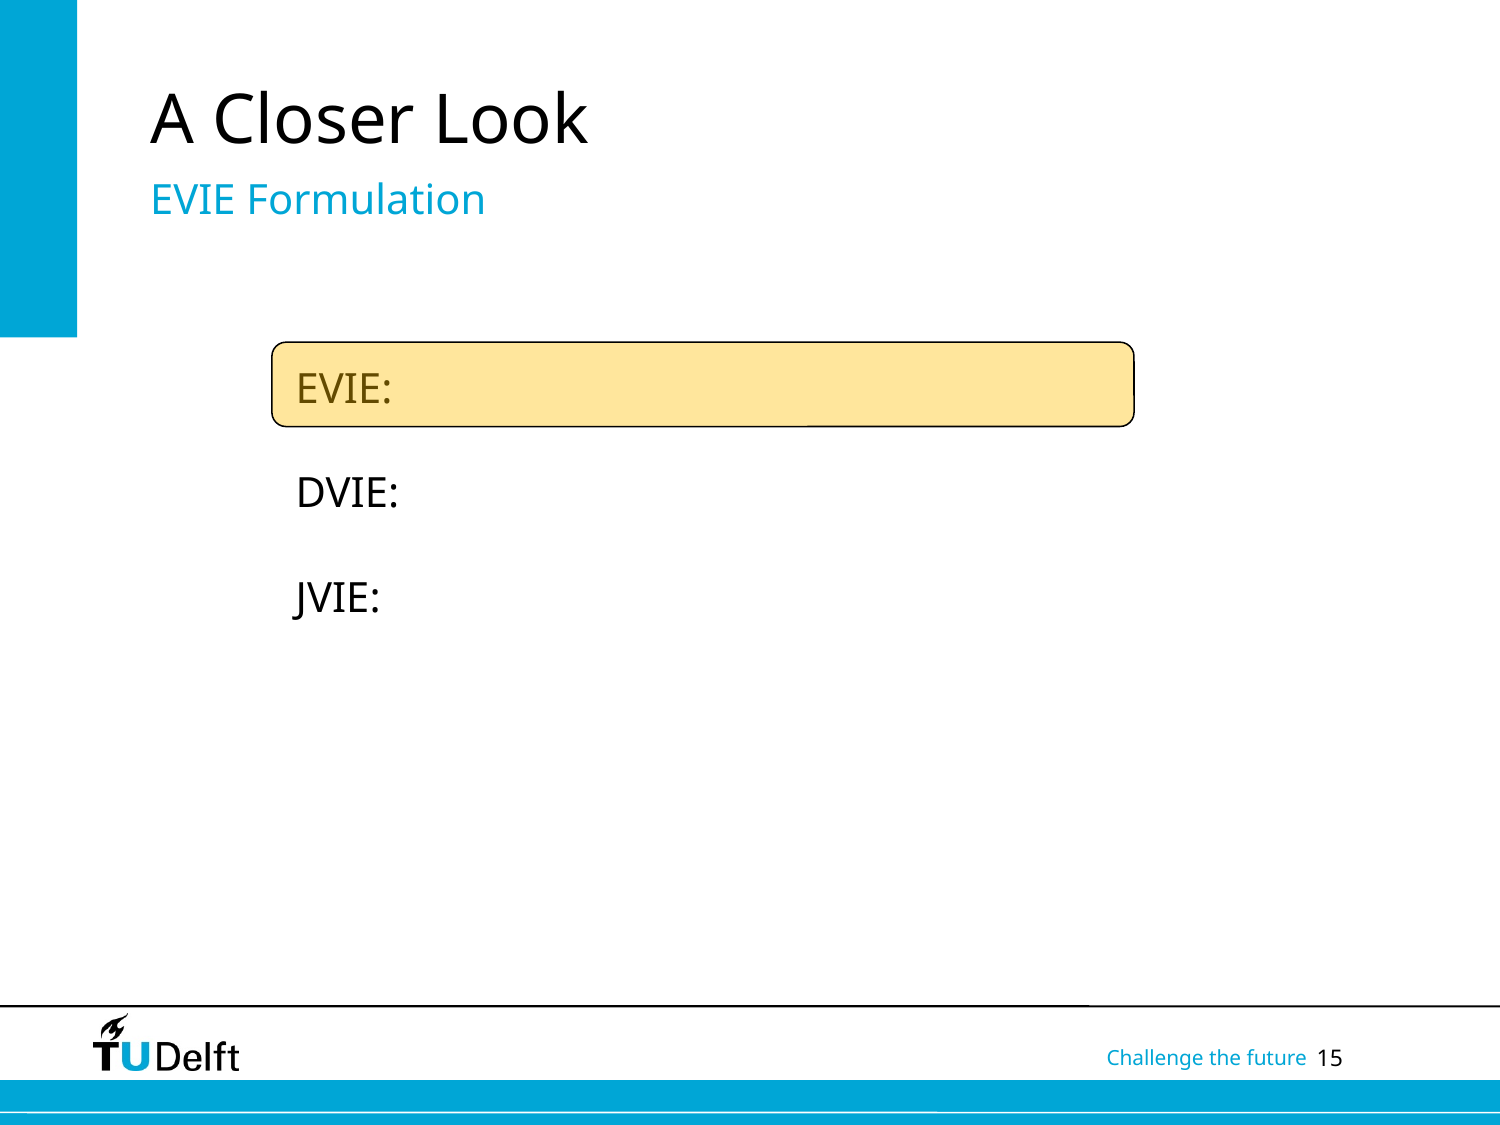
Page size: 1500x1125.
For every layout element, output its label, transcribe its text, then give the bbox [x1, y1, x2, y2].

picture [93, 1013, 239, 1071]
text_box EVIE Formulation [149, 170, 1263, 249]
title A Closer Look [150, 75, 1325, 280]
text_box [271, 342, 1135, 427]
